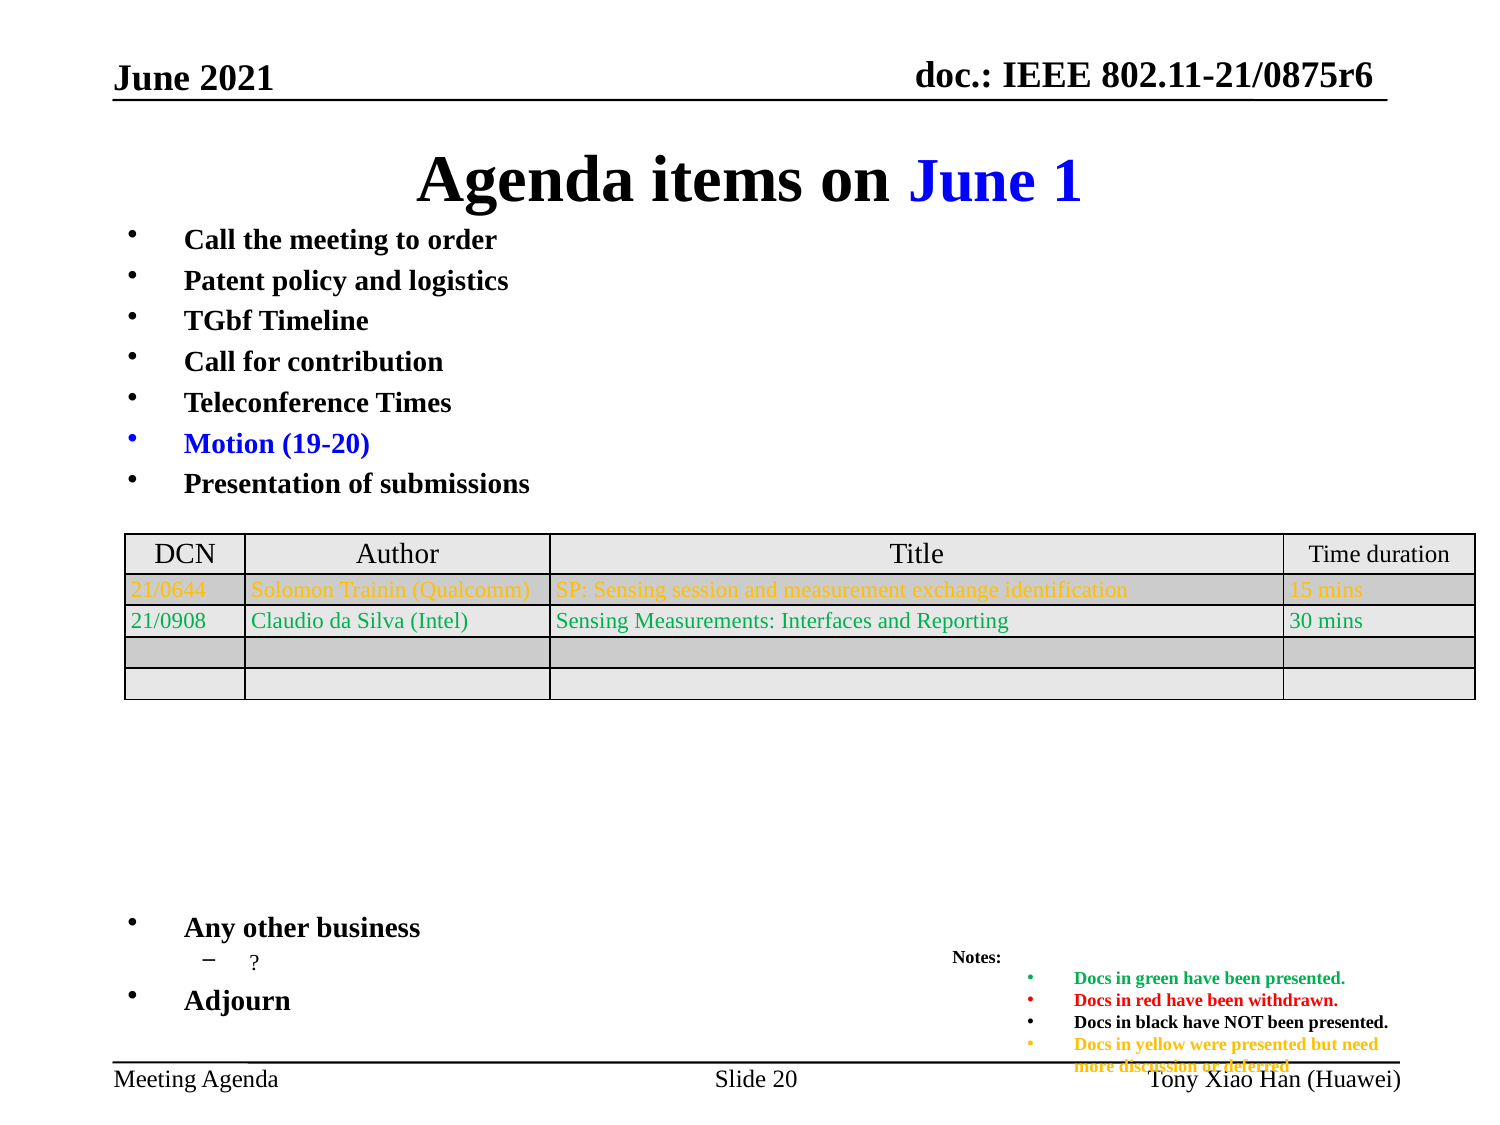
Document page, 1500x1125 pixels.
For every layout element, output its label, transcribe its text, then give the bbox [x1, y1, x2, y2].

text_box Call the meeting to order Patent policy and logistics TGbf Timeline Call for contribution Teleconference Times Motion (19-20) Presentation of submissions Any other business ? Adjourn [112, 212, 1450, 1058]
text_box Agenda items on June 1 [112, 87, 1388, 212]
table_cell 30 mins [1284, 606, 1474, 636]
table_cell [126, 669, 244, 699]
table_cell [246, 669, 549, 699]
table_header Author [246, 535, 549, 573]
table_cell 15 mins [1284, 575, 1474, 604]
table_cell Sensing Measurements: Interfaces and Reporting [551, 606, 1283, 636]
table_cell SP: Sensing session and measurement exchange identification [551, 575, 1283, 604]
table_cell [551, 638, 1283, 667]
table_cell [1284, 669, 1474, 699]
table_header DCN [126, 535, 244, 573]
table_header Title [551, 535, 1283, 573]
table_cell Solomon Trainin (Qualcomm) [246, 575, 549, 604]
footer Tony Xiao Han (Huawei) [999, 1088, 1402, 1093]
text_box Notes: Docs in green have been presented. Docs in red have been withdrawn. Docs in black have NOT been presented. Docs in yellow were presented but need more discussion or deferred [937, 937, 1425, 1088]
table_cell Claudio da Silva (Intel) [246, 606, 549, 636]
table_cell 21/0908 [126, 606, 244, 636]
table_cell 21/0644 [126, 575, 244, 604]
table_cell [126, 638, 244, 667]
table_header Time duration [1284, 535, 1474, 573]
table_cell [551, 669, 1283, 699]
table_cell [246, 638, 549, 667]
table_cell [1284, 638, 1474, 667]
slide_number Slide 20 [712, 1061, 800, 1093]
